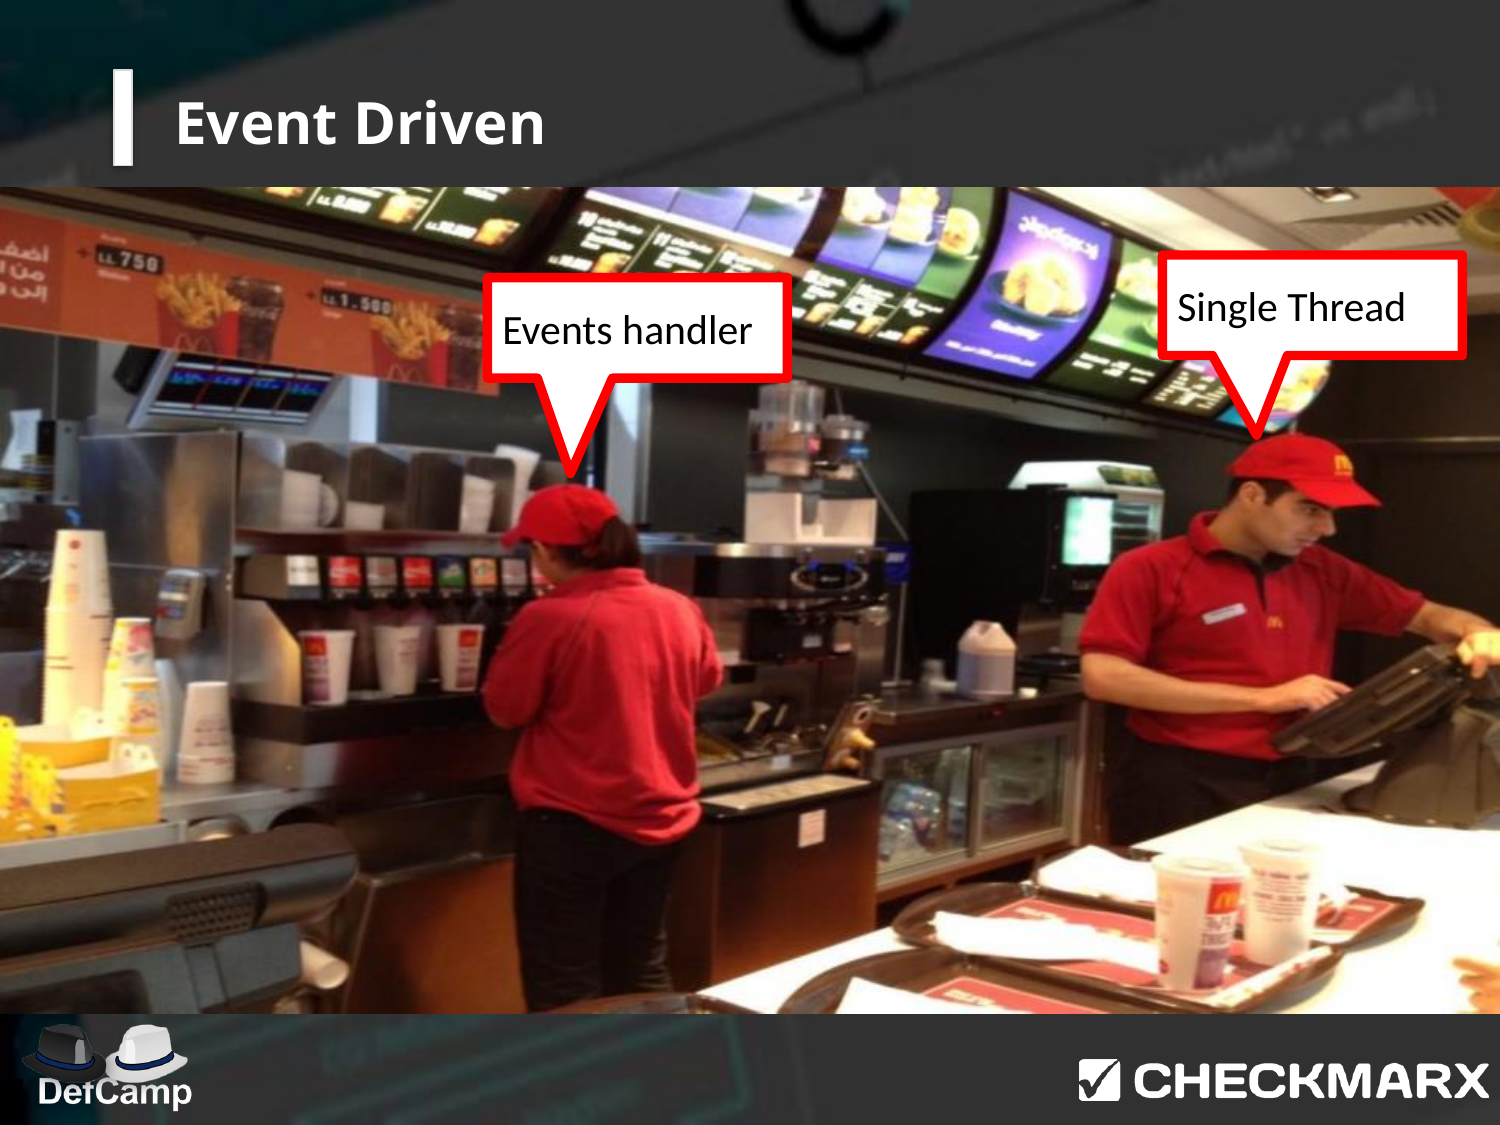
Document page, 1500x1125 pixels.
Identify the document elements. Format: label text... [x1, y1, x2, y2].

picture [0, 0, 1500, 1125]
title Event Driven [159, 55, 1383, 185]
